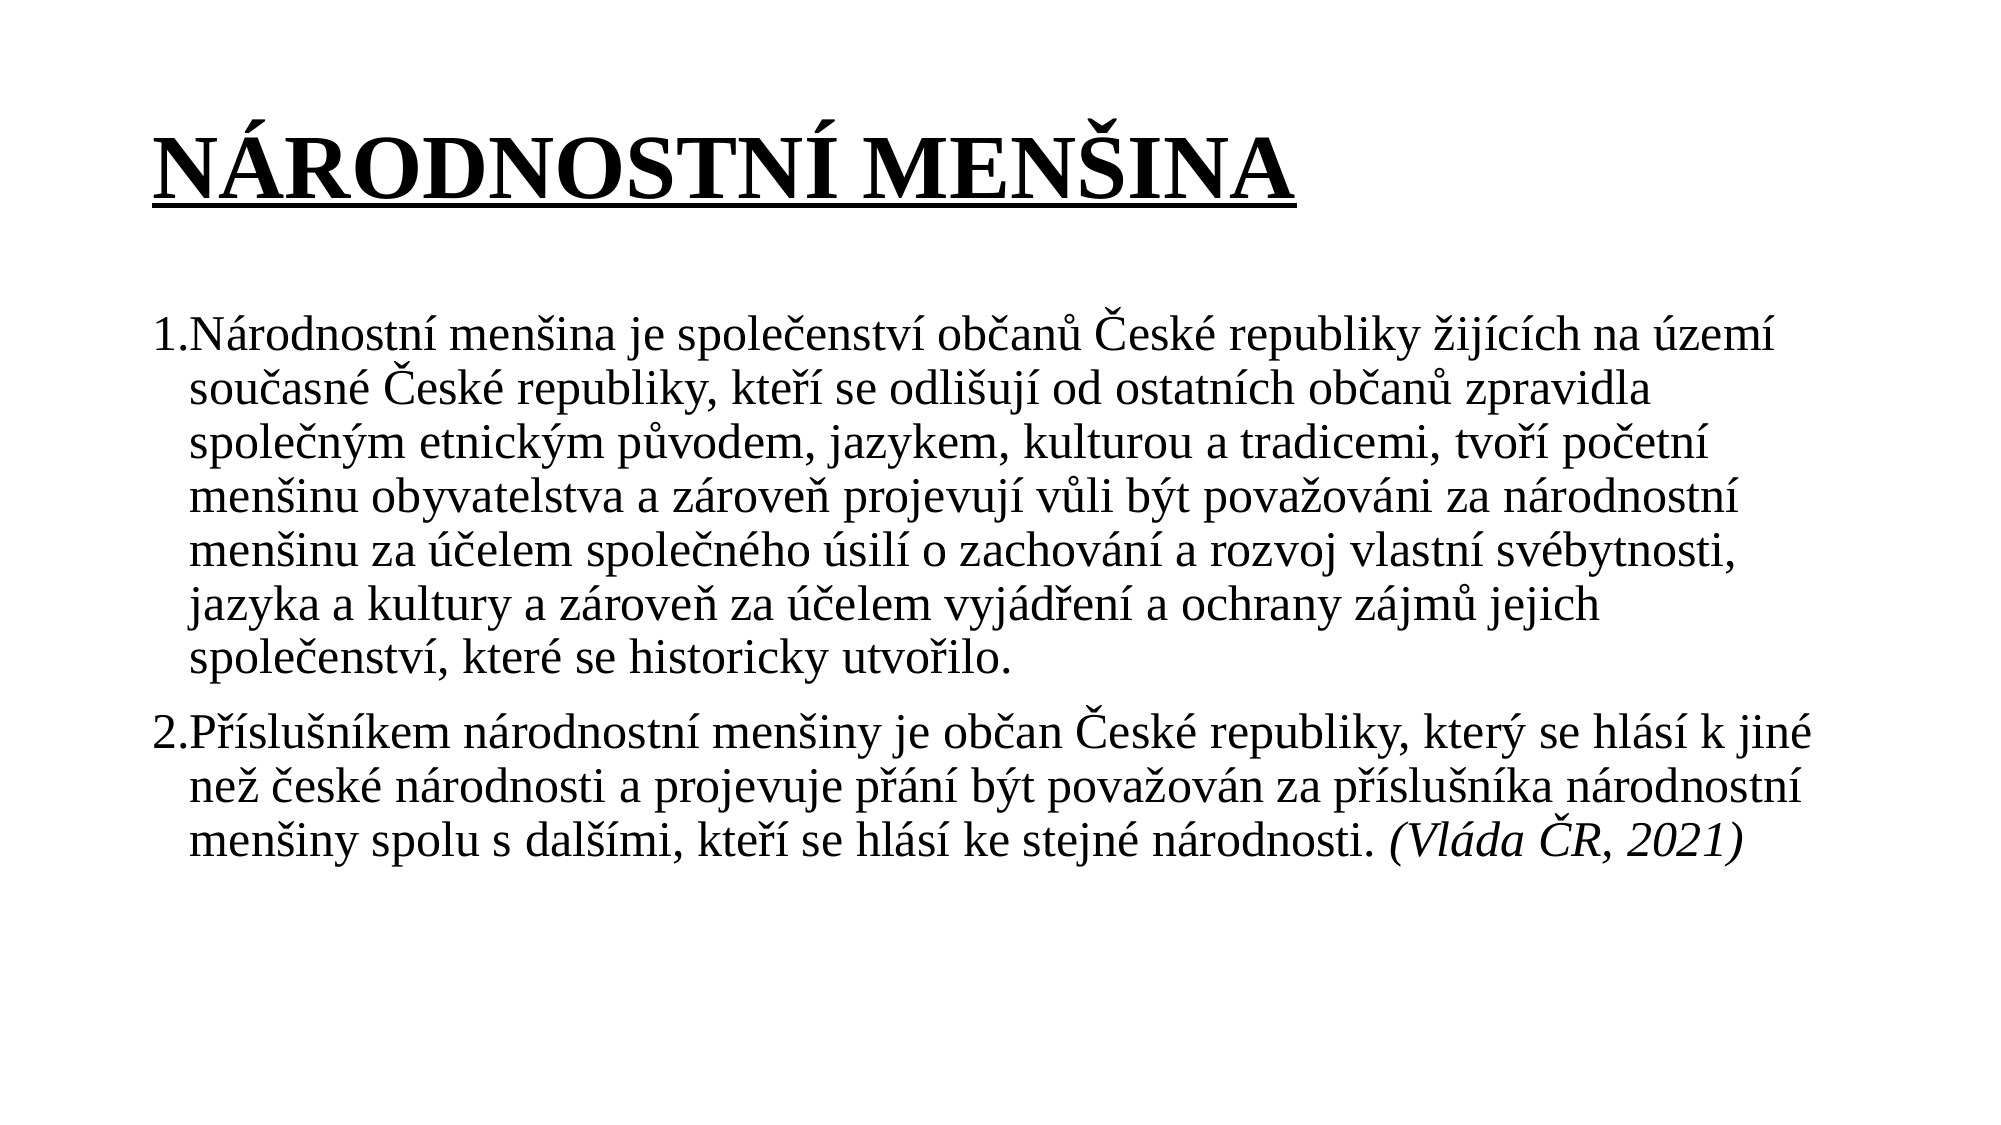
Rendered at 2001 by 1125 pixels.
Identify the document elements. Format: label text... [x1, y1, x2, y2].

list Národnostní menšina je společenství občanů České republiky žijících na území současné České republiky, kteří se odlišují od ostatních občanů zpravidla společným etnickým původem, jazykem, kulturou a tradicemi, tvoří početní menšinu obyvatelstva a zároveň projevují vůli být považováni za národnostní menšinu za účelem společného úsilí o zachování a rozvoj vlastní svébytnosti, jazyka a kultury a zároveň za účelem vyjádření a ochrany zájmů jejich společenství, které se historicky utvořilo. Příslušníkem národnostní menšiny je občan České republiky, který se hlásí k jiné než české národnosti a projevuje přání být považován za příslušníka národnostní menšiny spolu s dalšími, kteří se hlásí ke stejné národnosti. (Vláda ČR, 2021) [137, 299, 1863, 1014]
title NÁRODNOSTNÍ MENŠINA [137, 59, 1863, 278]
